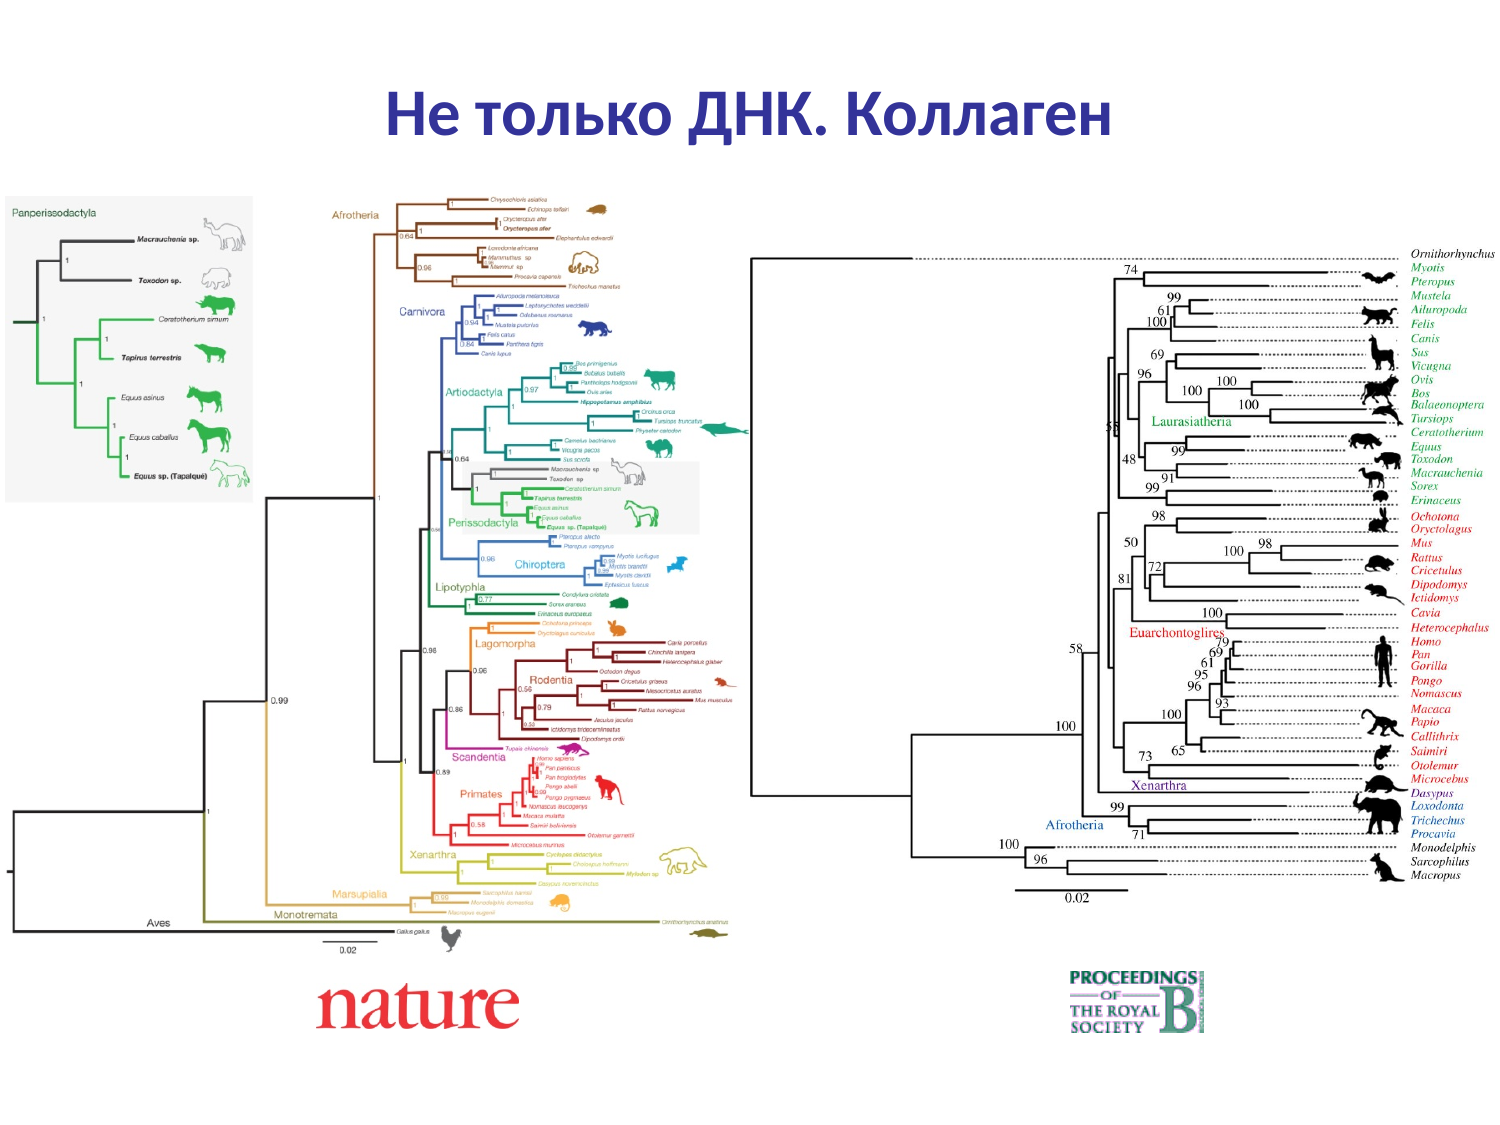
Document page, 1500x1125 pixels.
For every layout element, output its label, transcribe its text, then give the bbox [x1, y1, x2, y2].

picture [1069, 971, 1204, 1033]
picture [750, 247, 1495, 906]
text_box Не только ДНК. Коллаген [0, 45, 1500, 173]
picture [316, 983, 519, 1030]
picture [5, 196, 749, 955]
